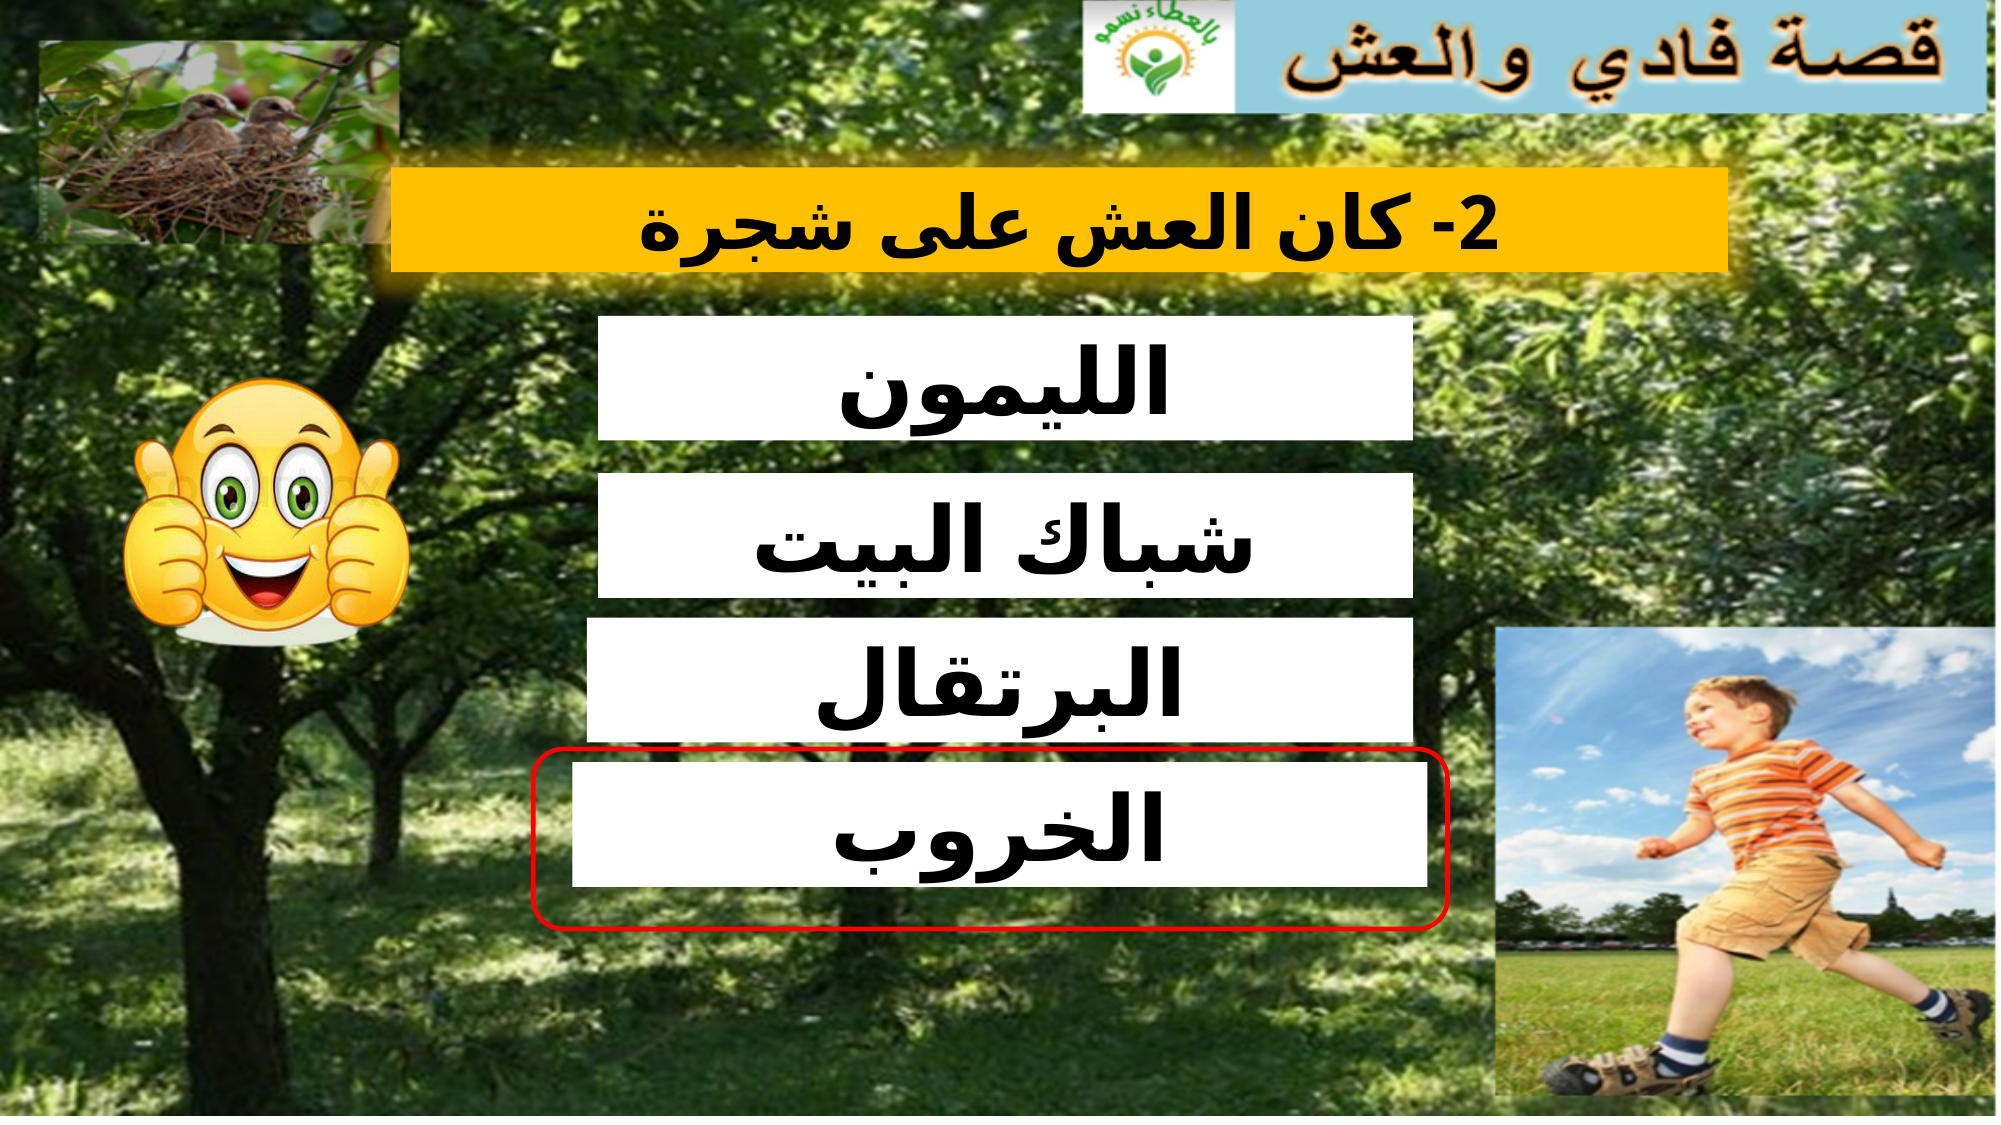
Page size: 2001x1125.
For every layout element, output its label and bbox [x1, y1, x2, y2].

text_box [572, 315, 1428, 889]
picture [0, 0, 2000, 1116]
